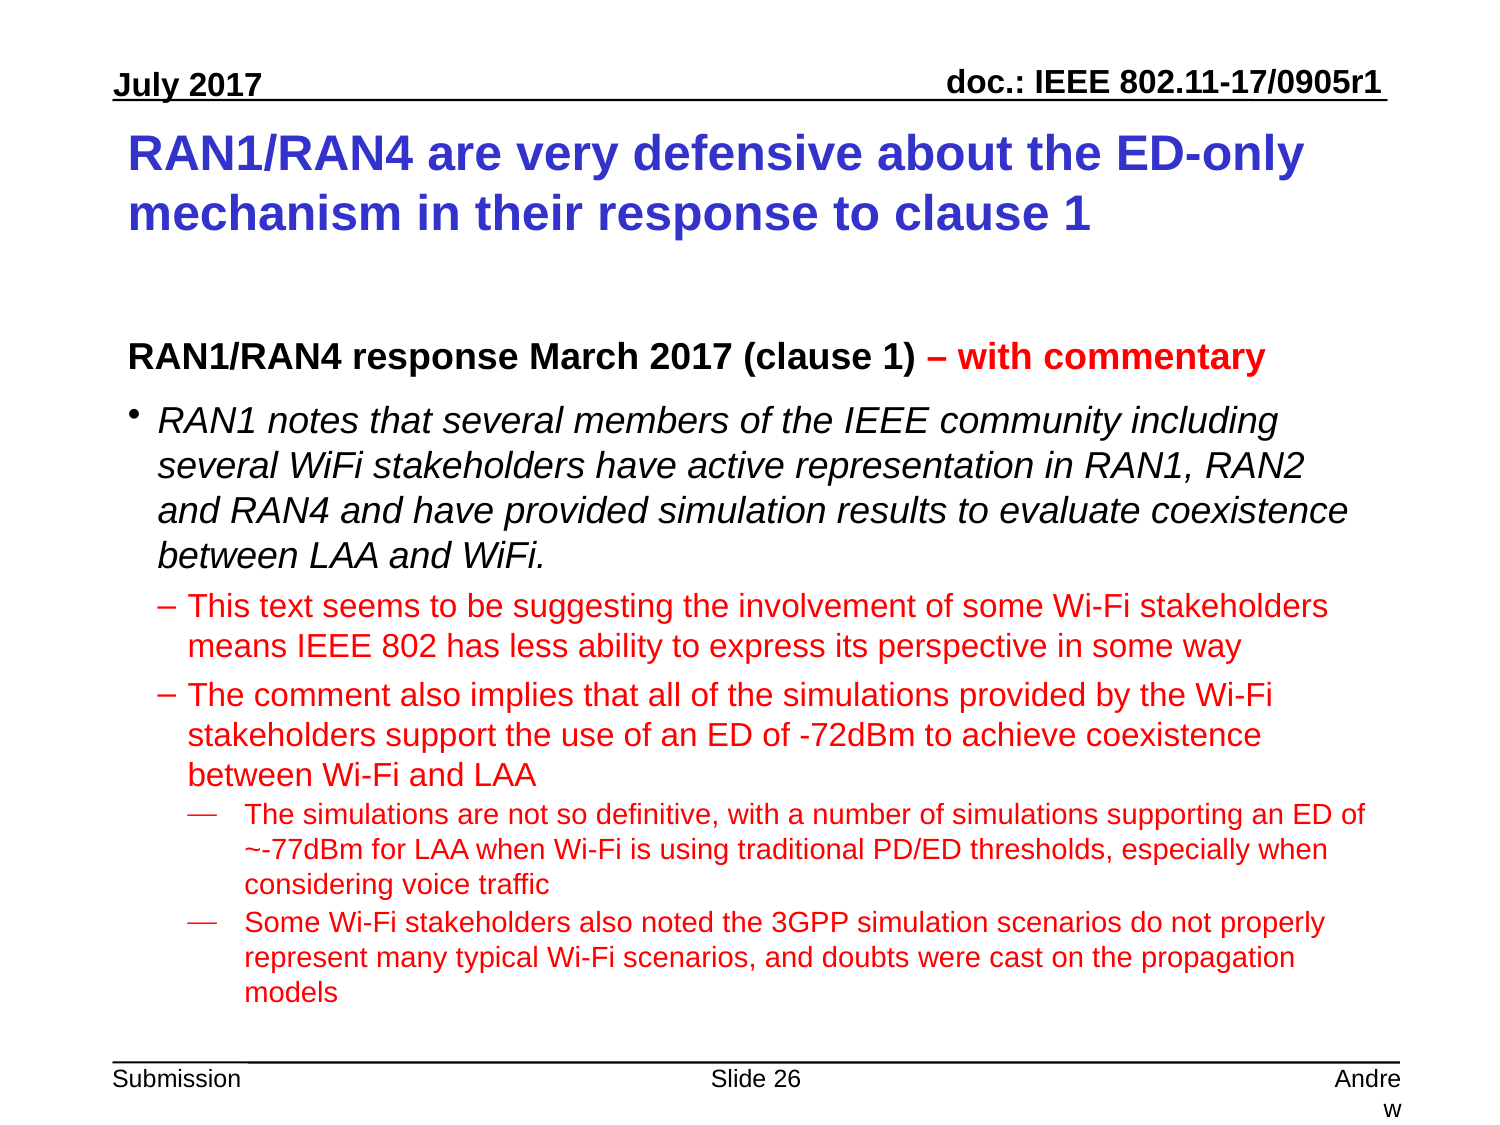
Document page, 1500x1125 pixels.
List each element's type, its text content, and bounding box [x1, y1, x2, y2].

title RAN1/RAN4 are very defensive about the ED-only mechanism in their response to clause 1 [112, 112, 1388, 288]
list RAN1/RAN4 response March 2017 (clause 1) – with commentary RAN1 notes that several members of the IEEE community including several WiFi stakeholders have active representation in RAN1, RAN2 and RAN4 and have provided simulation results to evaluate coexistence between LAA and WiFi. This text seems to be suggesting the involvement of some Wi-Fi stakeholders means IEEE 802 has less ability to express its perspective in some way The comment also implies that all of the simulations provided by the Wi-Fi stakeholders support the use of an ED of -72dBm to achieve coexistence between Wi-Fi and LAA The simulations are not so definitive, with a number of simulations supporting an ED of ~-77dBm for LAA when Wi-Fi is using traditional PD/ED thresholds, especially when considering voice traffic Some Wi-Fi stakeholders also noted the 3GPP simulation scenarios do not properly represent many typical Wi-Fi scenarios, and doubts were cast on the propagation models [112, 324, 1388, 1000]
slide_number Slide 26 [709, 1061, 803, 1093]
footer Andrew Myles, Cisco [1320, 1061, 1402, 1093]
